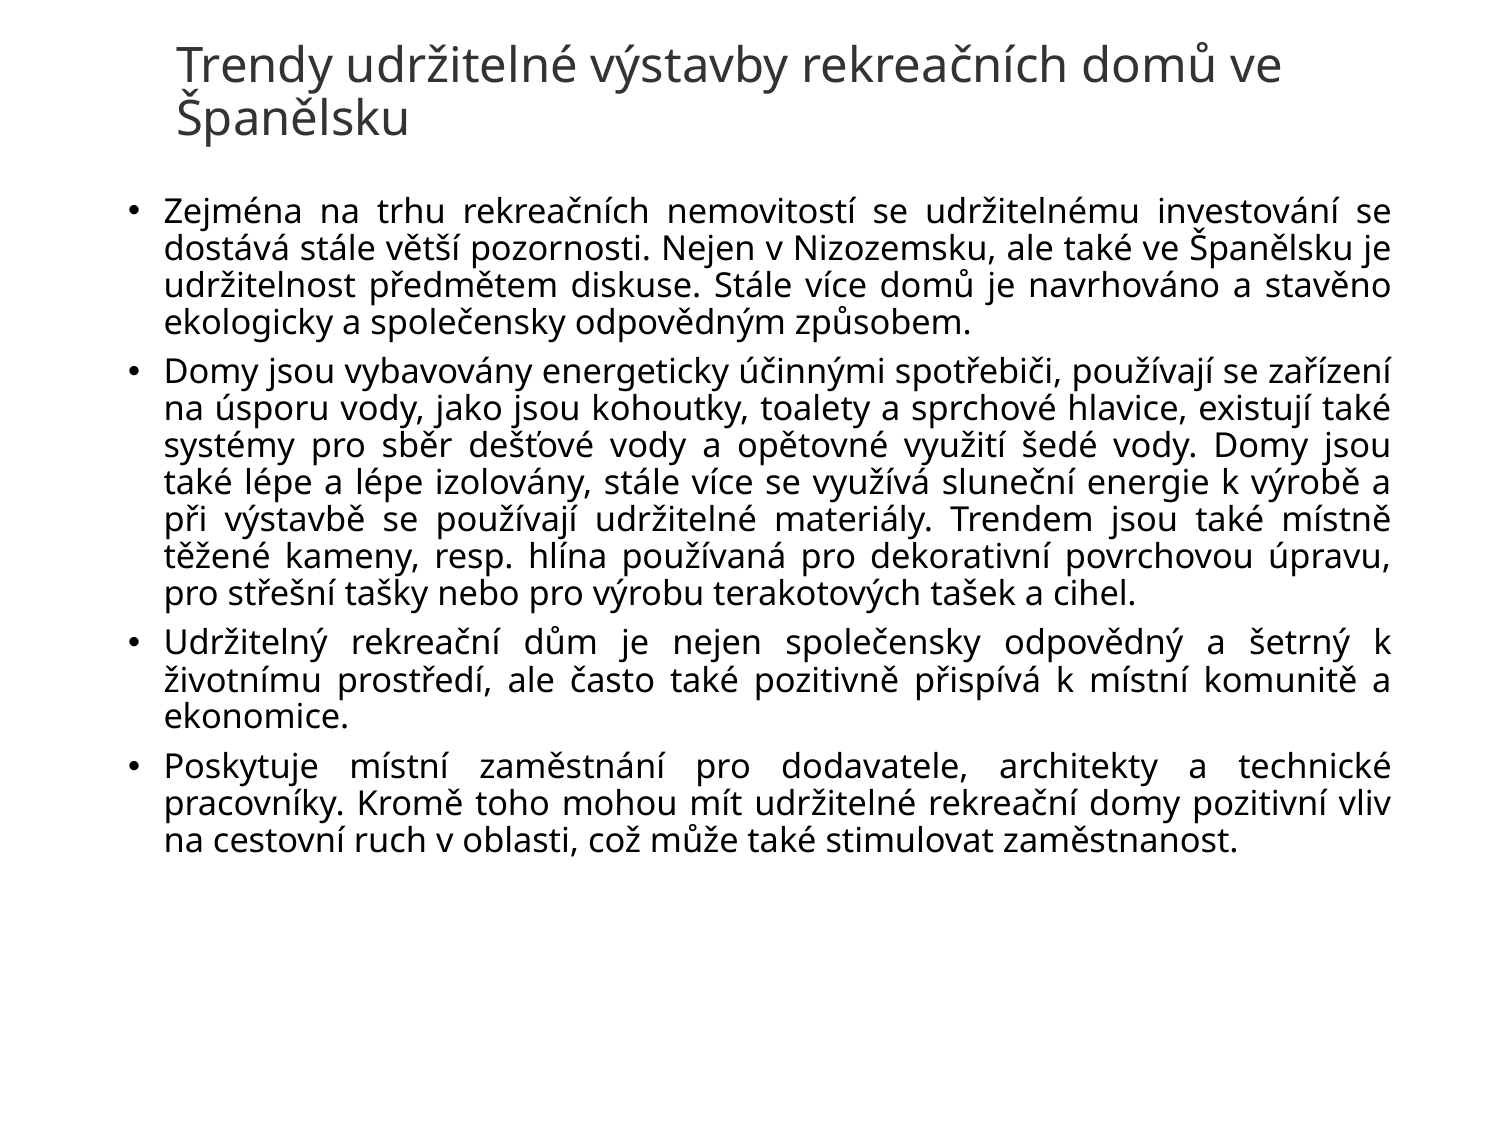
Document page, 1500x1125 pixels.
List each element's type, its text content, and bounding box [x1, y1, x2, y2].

list Zejména na trhu rekreačních nemovitostí se udržitelnému investování se dostává stále větší pozornosti. Nejen v Nizozemsku, ale také ve Španělsku je udržitelnost předmětem diskuse. Stále více domů je navrhováno a stavěno ekologicky a společensky odpovědným způsobem. Domy jsou vybavovány energeticky účinnými spotřebiči, používají se zařízení na úsporu vody, jako jsou kohoutky, toalety a sprchové hlavice, existují také systémy pro sběr dešťové vody a opětovné využití šedé vody. Domy jsou také lépe a lépe izolovány, stále více se využívá sluneční energie k výrobě a při výstavbě se používají udržitelné materiály. Trendem jsou také místně těžené kameny, resp. hlína používaná pro dekorativní povrchovou úpravu, pro střešní tašky nebo pro výrobu terakotových tašek a cihel. Udržitelný rekreační dům je nejen společensky odpovědný a šetrný k životnímu prostředí, ale často také pozitivně přispívá k místní komunitě a ekonomice. Poskytuje místní zaměstnání pro dodavatele, architekty a technické pracovníky. Kromě toho mohou mít udržitelné rekreační domy pozitivní vliv na cestovní ruch v oblasti, což může také stimulovat zaměstnanost. [113, 186, 1407, 900]
title Trendy udržitelné výstavby rekreačních domů ve Španělsku [161, 32, 1455, 250]
